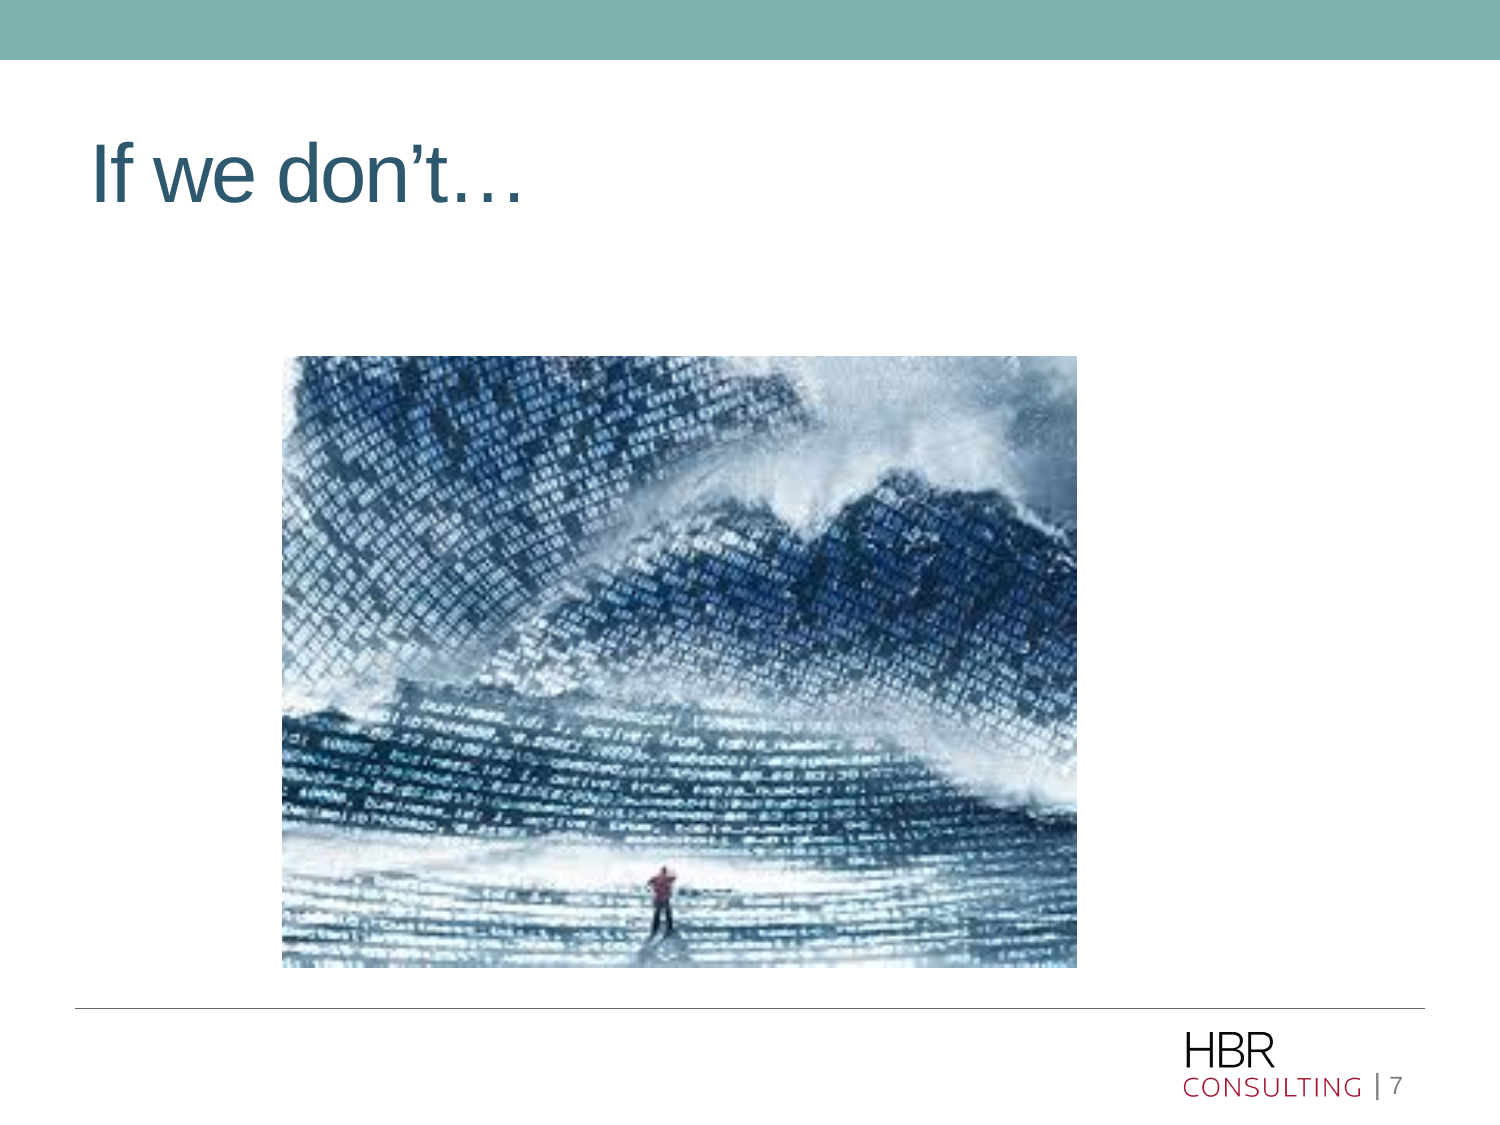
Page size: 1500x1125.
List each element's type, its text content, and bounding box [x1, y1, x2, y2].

picture [282, 356, 1077, 968]
picture [1180, 1025, 1368, 1103]
title If we don’t… [75, 87, 1425, 250]
